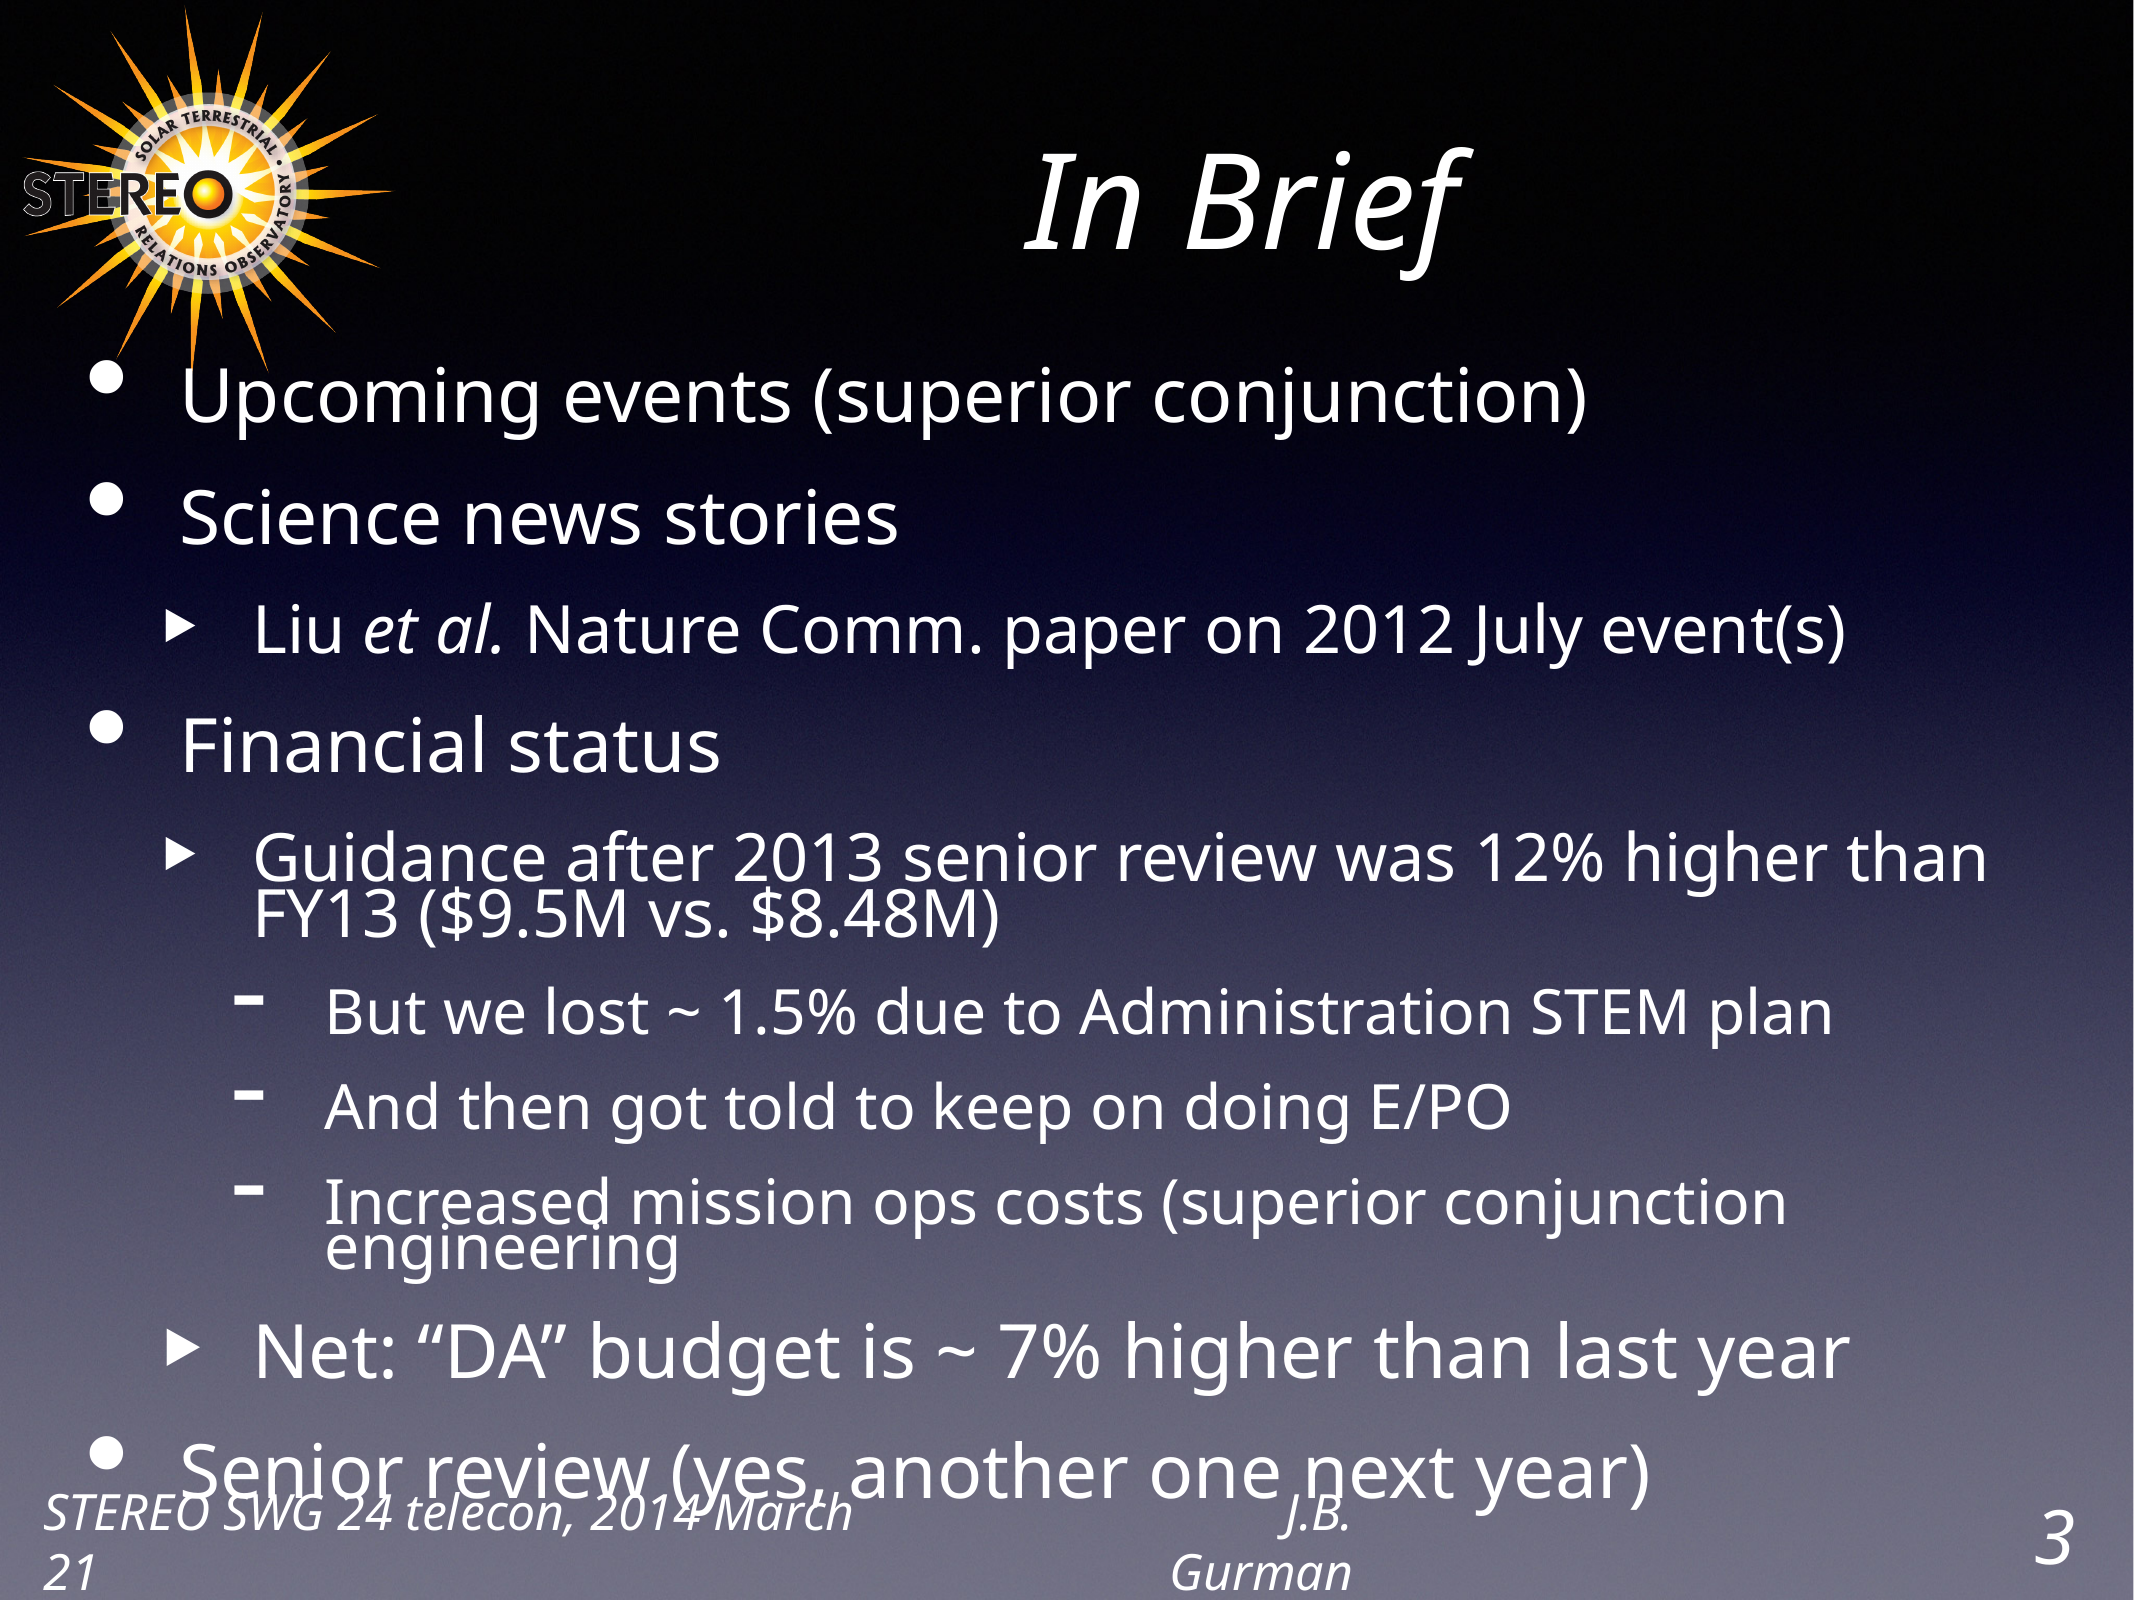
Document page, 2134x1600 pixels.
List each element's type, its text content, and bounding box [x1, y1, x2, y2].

picture [0, 0, 2134, 1600]
text_box 3 [2006, 1489, 2104, 1592]
list Upcoming events (superior conjunction) Science news stories Liu et al. Nature Comm. paper on 2012 July event(s) Financial status Guidance after 2013 senior review was 12% higher than FY13 ($9.5M vs. $8.48M) But we lost ~ 1.5% due to Administration STEM plan And then got told to keep on doing E/PO Increased mission ops costs (superior conjunction engineering Net: “DA” budget is ~ 7% higher than last year Senior review (yes, another one next year) [33, 364, 2100, 1475]
title In Brief [383, 41, 2103, 350]
